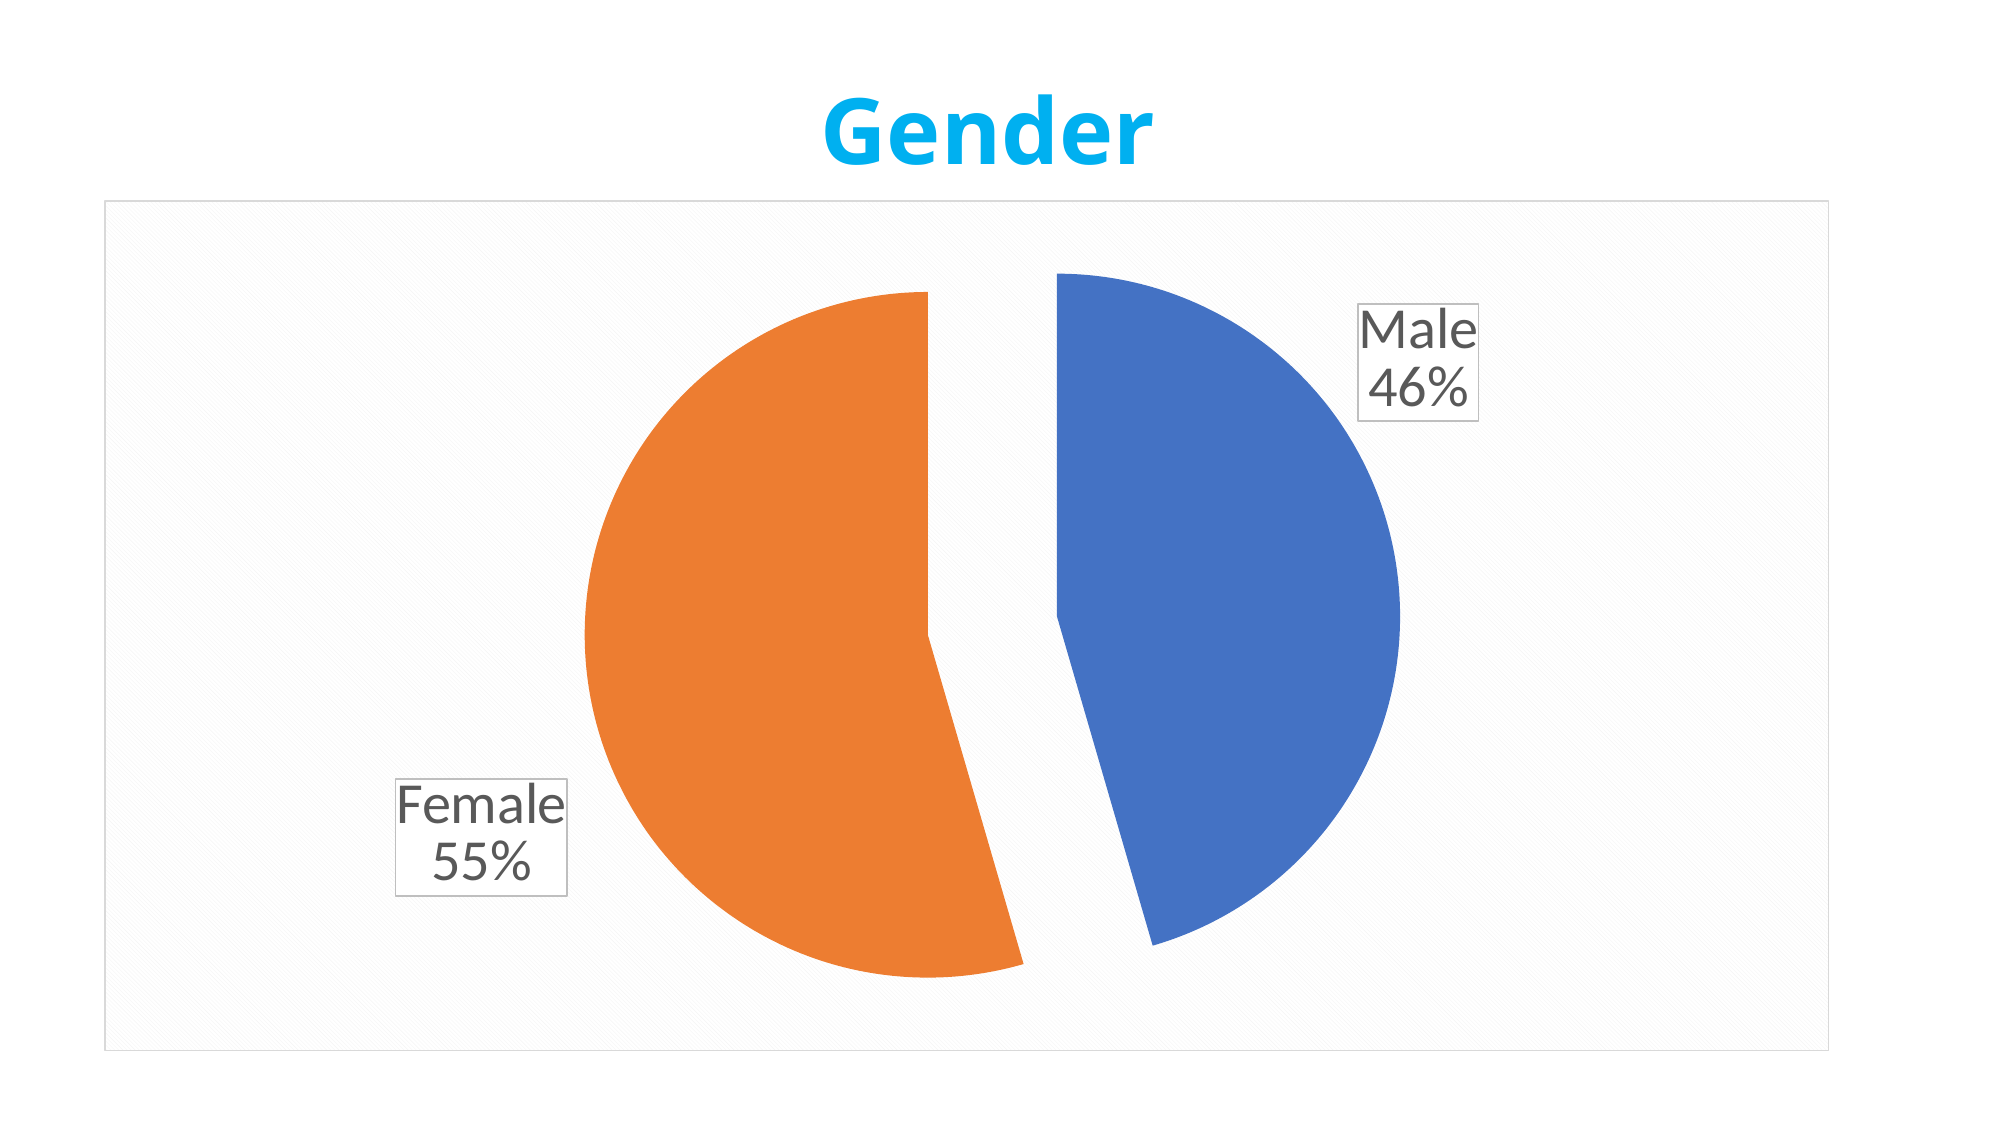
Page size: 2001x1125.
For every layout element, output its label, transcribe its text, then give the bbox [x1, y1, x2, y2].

chart [104, 199, 1830, 1052]
title Gender [137, 26, 1863, 244]
